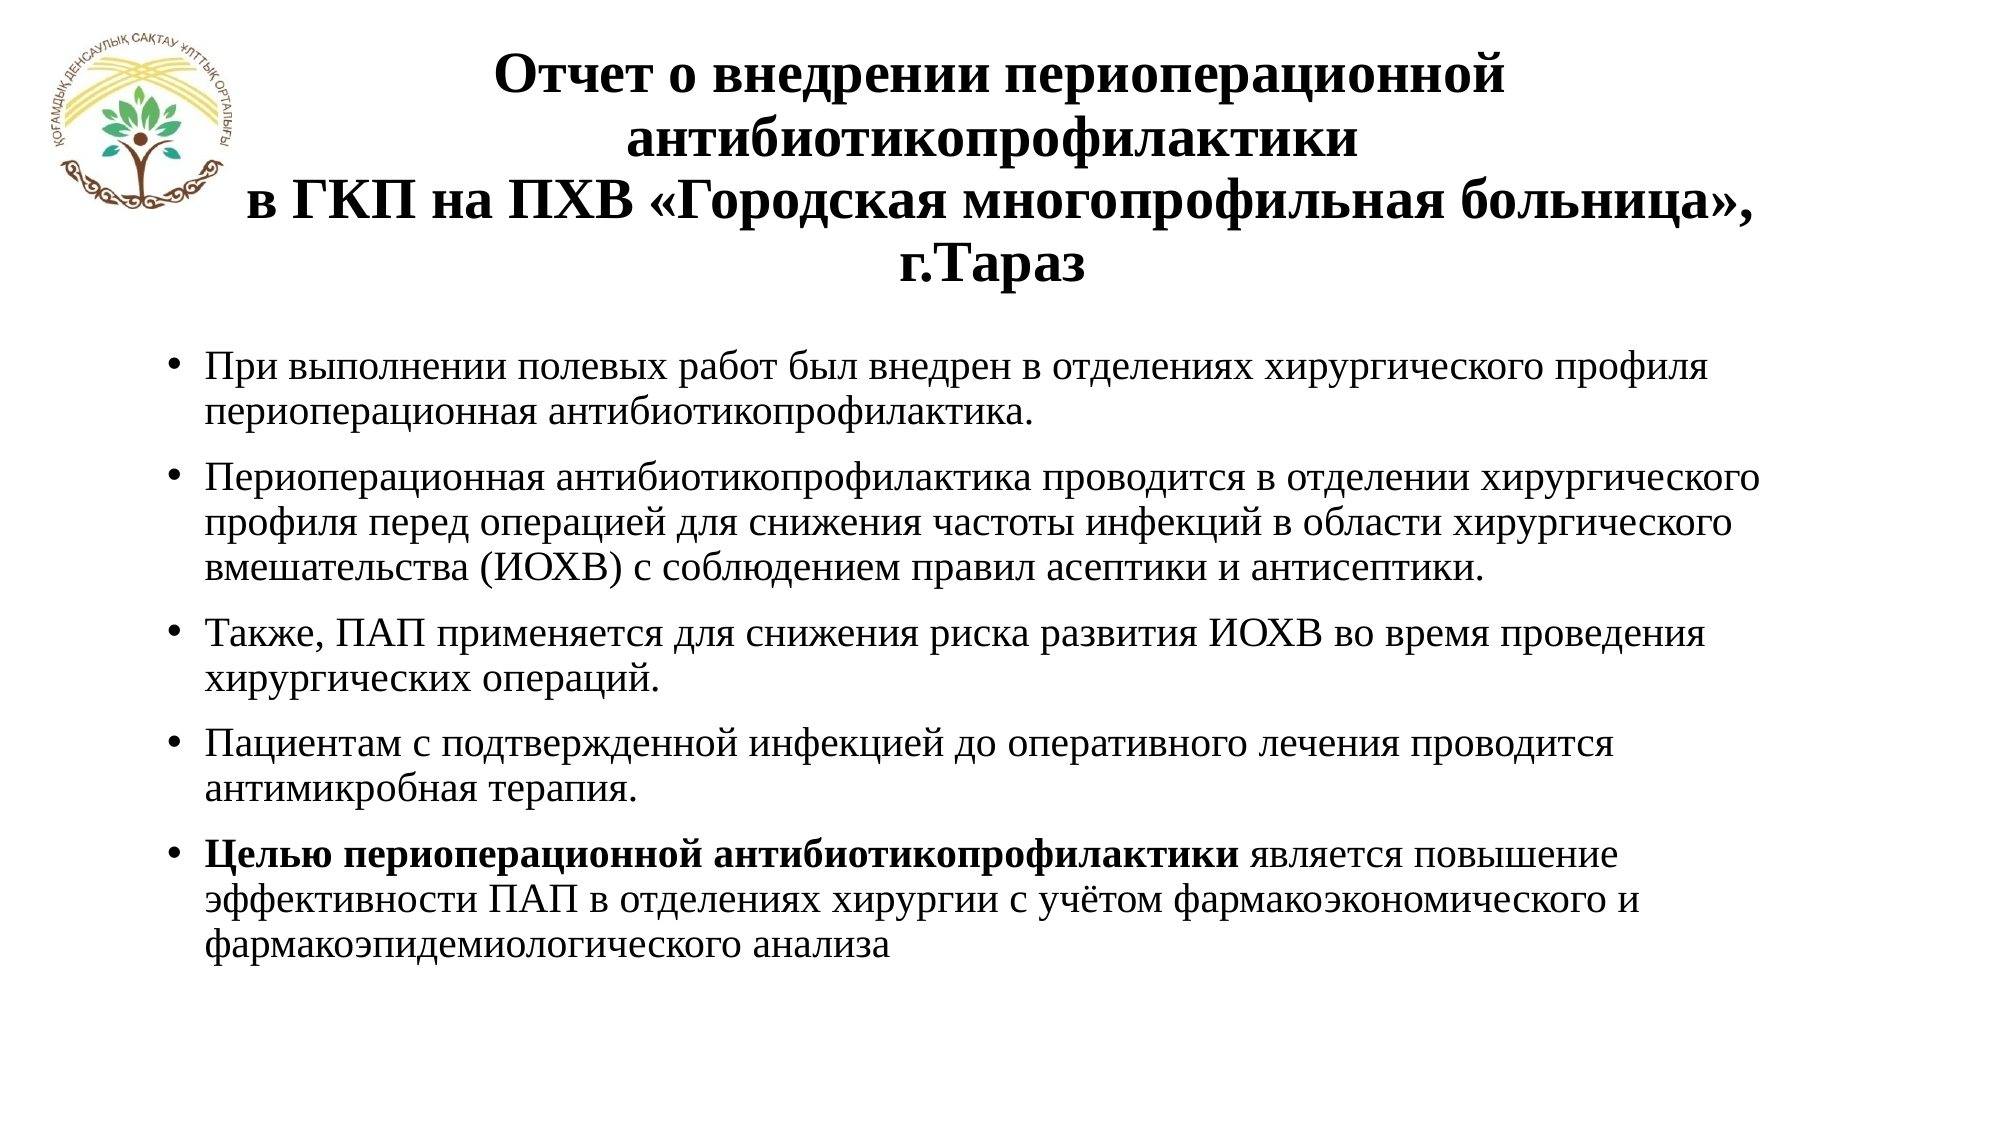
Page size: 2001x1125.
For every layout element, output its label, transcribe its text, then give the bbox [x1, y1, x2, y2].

title Отчет о внедрении периоперационной антибиотикопрофилактики в ГКП на ПХВ «Городская многопрофильная больница», г.Тараз [137, 59, 1863, 278]
list При выполнении полевых работ был внедрен в отделениях хирургического профиля периоперационная антибиотикопрофилактика. Периоперационная антибиотикопрофилактика проводится в отделении хирургического профиля перед операцией для снижения частоты инфекций в области хирургического вмешательства (ИОХВ) с соблюдением правил асептики и антисептики. Также, ПАП применяется для снижения риска развития ИОХВ во время проведения хирургических операций. Пациентам с подтвержденной инфекцией до оперативного лечения проводится антимикробная терапия. Целью периоперационной антибиотикопрофилактики является повышение эффективности ПАП в отделениях хирургии с учётом фармакоэкономического и фармакоэпидемиологического анализа [152, 335, 1848, 972]
picture [51, 33, 232, 209]
